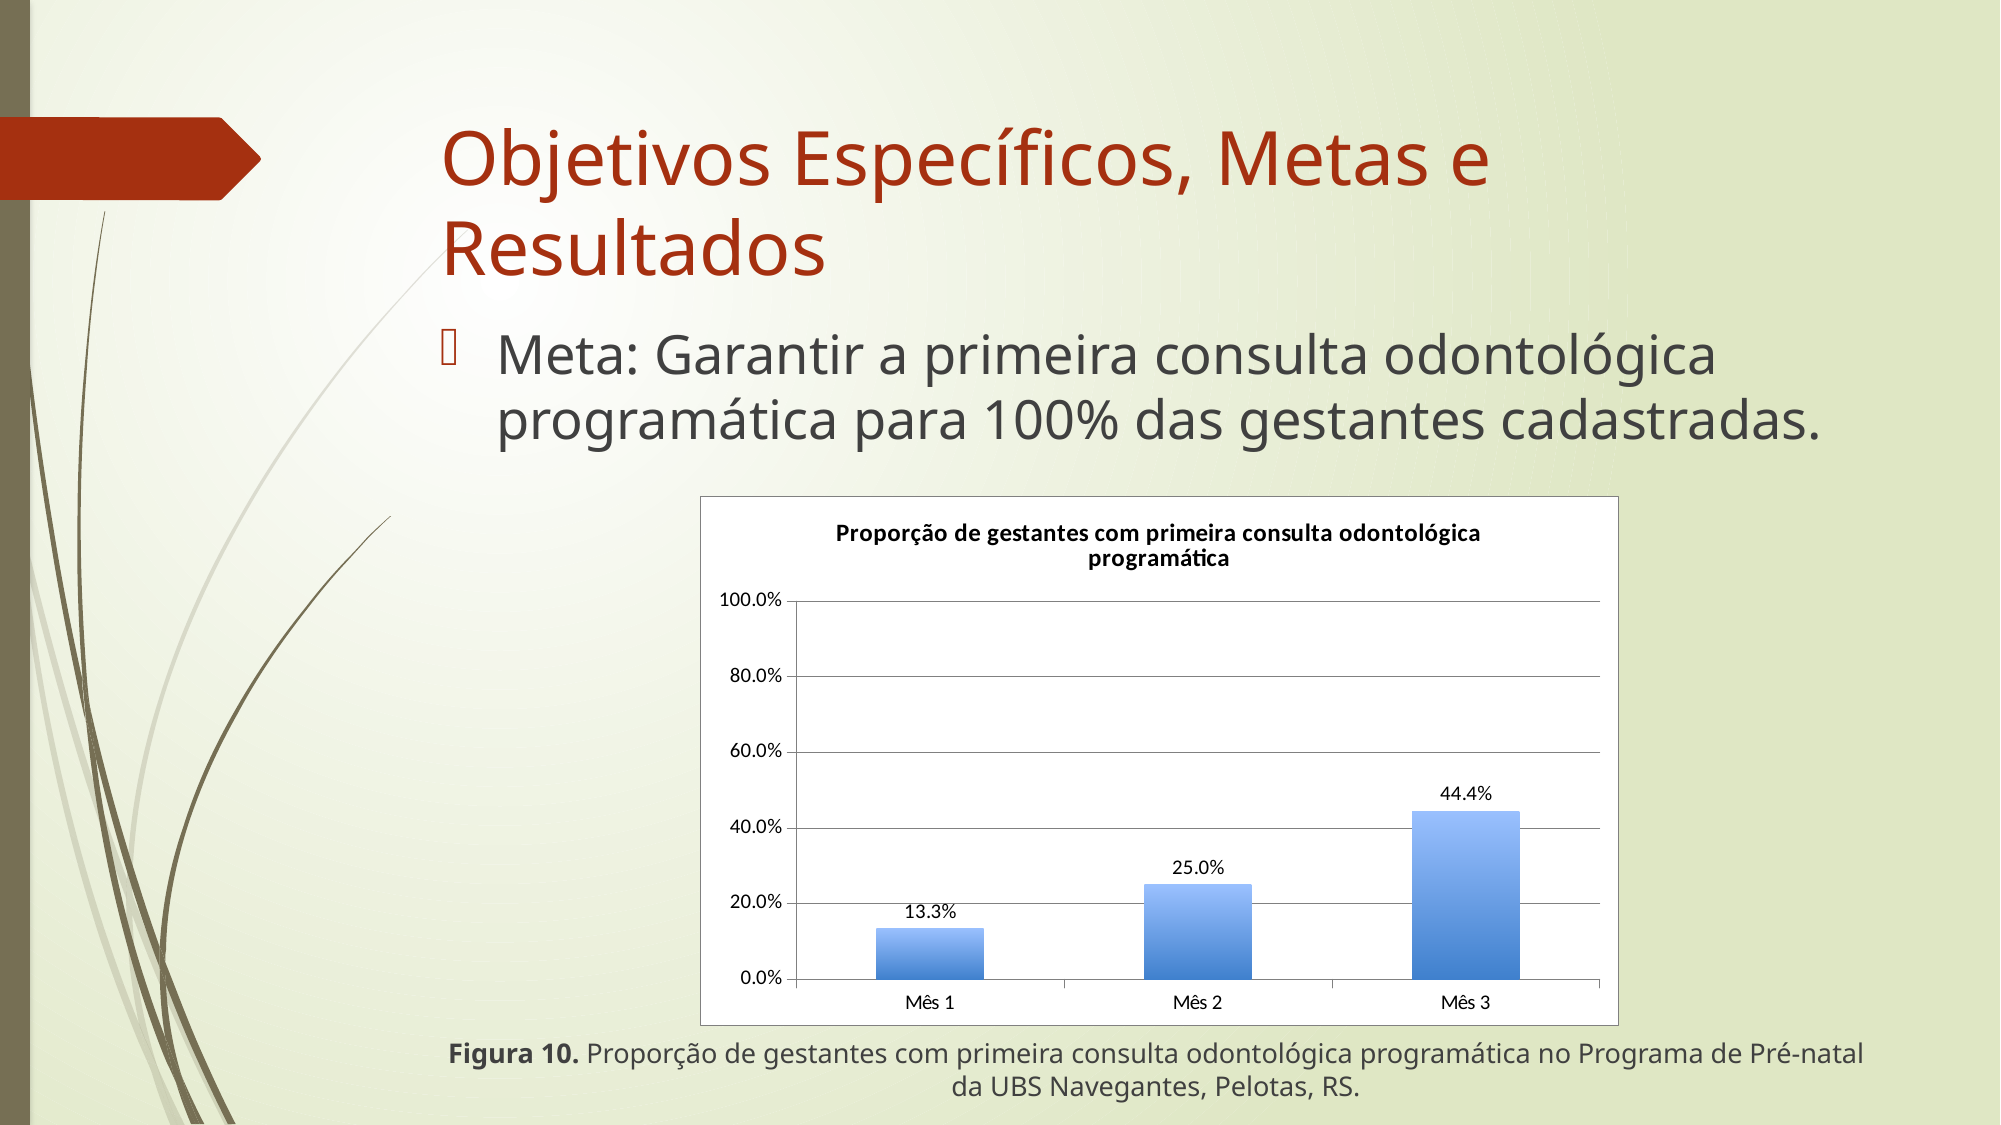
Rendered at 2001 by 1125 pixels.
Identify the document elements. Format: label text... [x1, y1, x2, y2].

chart [699, 496, 1619, 1026]
list Meta: Garantir a primeira consulta odontológica programática para 100% das gestantes cadastradas. Figura 10. Proporção de gestantes com primeira consulta odontológica programática no Programa de Pré-natal da UBS Navegantes, Pelotas, RS. [424, 312, 1888, 1125]
title Objetivos Específicos, Metas e Resultados [425, 102, 1888, 312]
